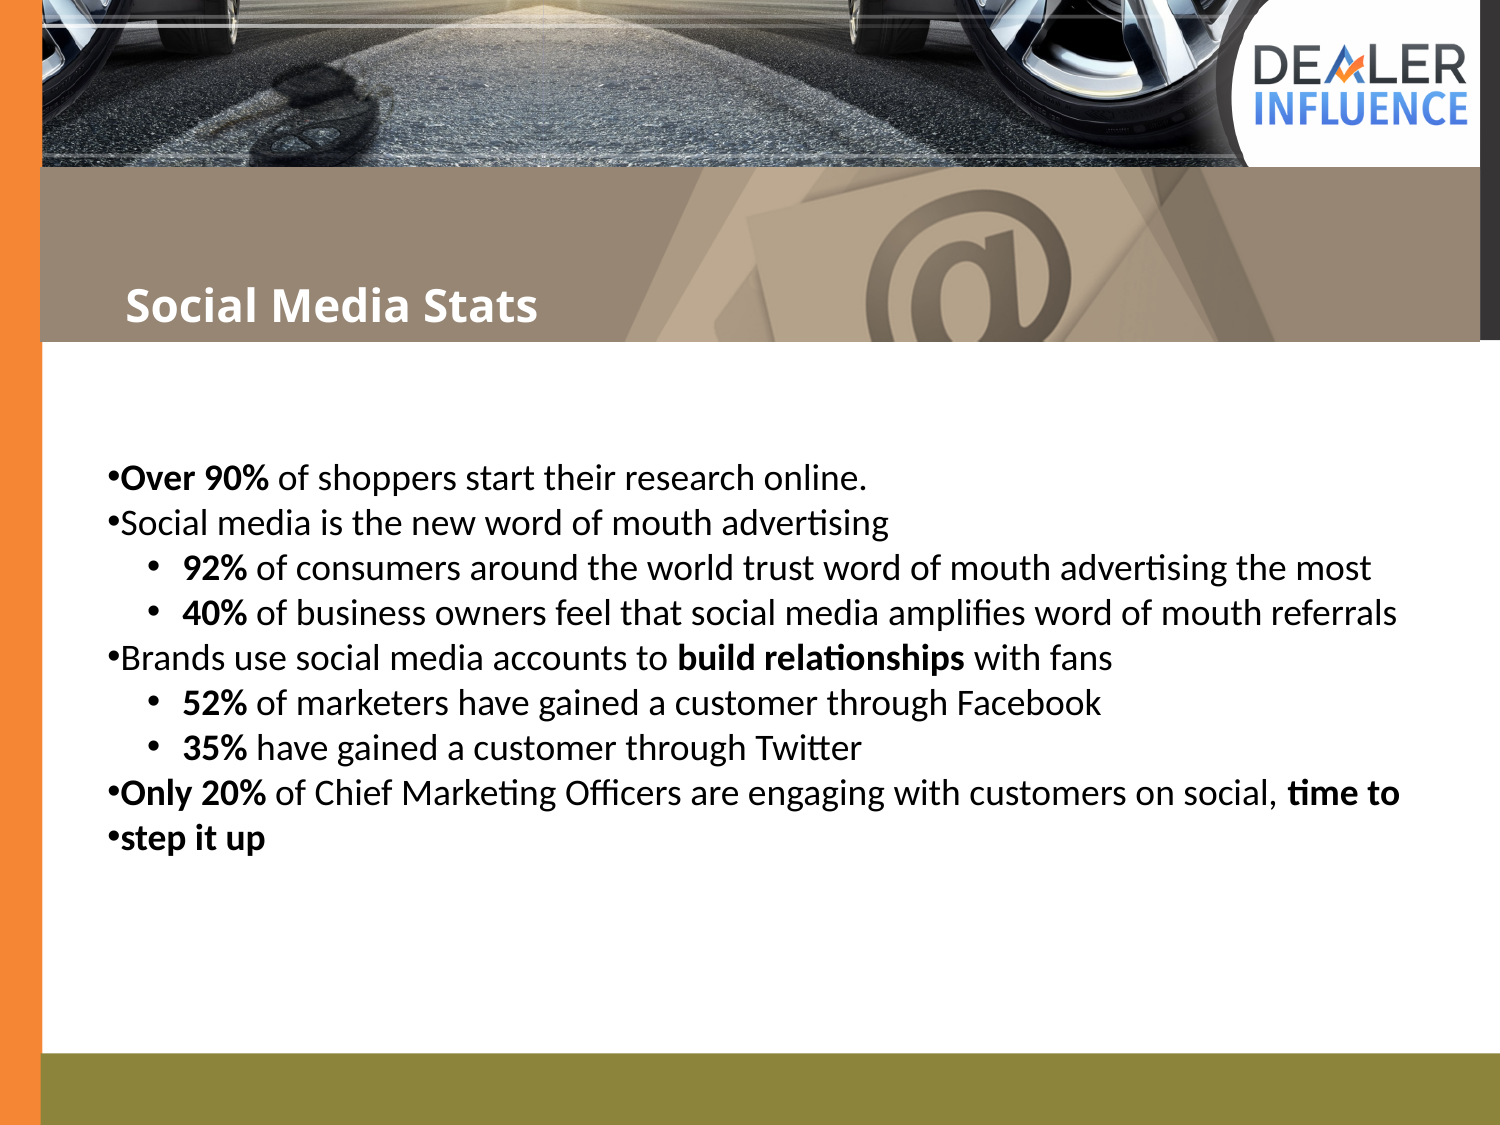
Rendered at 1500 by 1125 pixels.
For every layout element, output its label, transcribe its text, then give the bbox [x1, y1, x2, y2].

picture [0, 0, 1500, 1125]
text_box [40, 1052, 1500, 1125]
text_box Over 90% of shoppers start their research online. Social media is the new word of mouth advertising 92% of consumers around the world trust word of mouth advertising the most 40% of business owners feel that social media amplifies word of mouth referrals Brands use social media accounts to build relationships with fans 52% of marketers have gained a customer through Facebook 35% have gained a customer through Twitter Only 20% of Chief Marketing Officers are engaging with customers on social, time to step it up [92, 445, 1422, 911]
